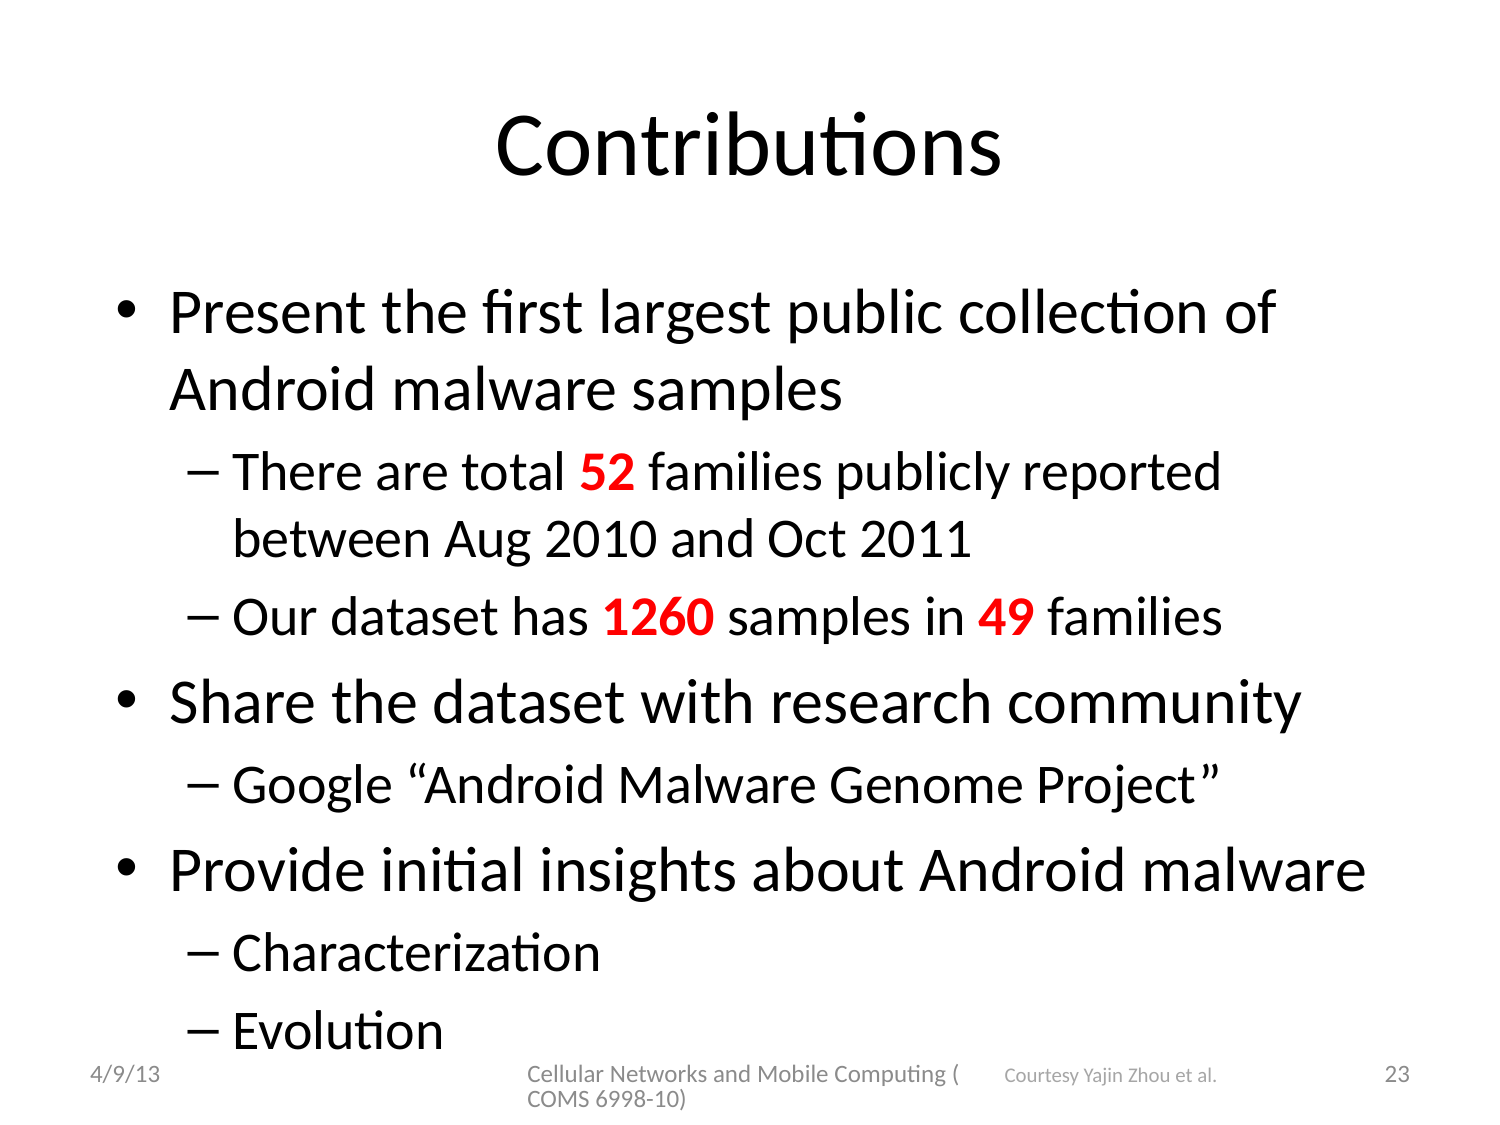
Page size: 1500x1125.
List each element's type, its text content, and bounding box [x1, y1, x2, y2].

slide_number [75, 1042, 425, 1103]
slide_number 23 [1074, 1071, 1425, 1103]
text_box Courtesy Yajin Zhou et al. [989, 1054, 1233, 1095]
footer Cellular Networks and Mobile Computing (COMS 6998-10) [512, 1042, 988, 1103]
list Present the first largest public collection of Android malware samples There are total 52 families publicly reported between Aug 2010 and Oct 2011 Our dataset has 1260 samples in 49 families Share the dataset with research community Google “Android Malware Genome Project” Provide initial insights about Android malware Characterization Evolution [100, 262, 1438, 1071]
title Contributions [75, 45, 1425, 233]
